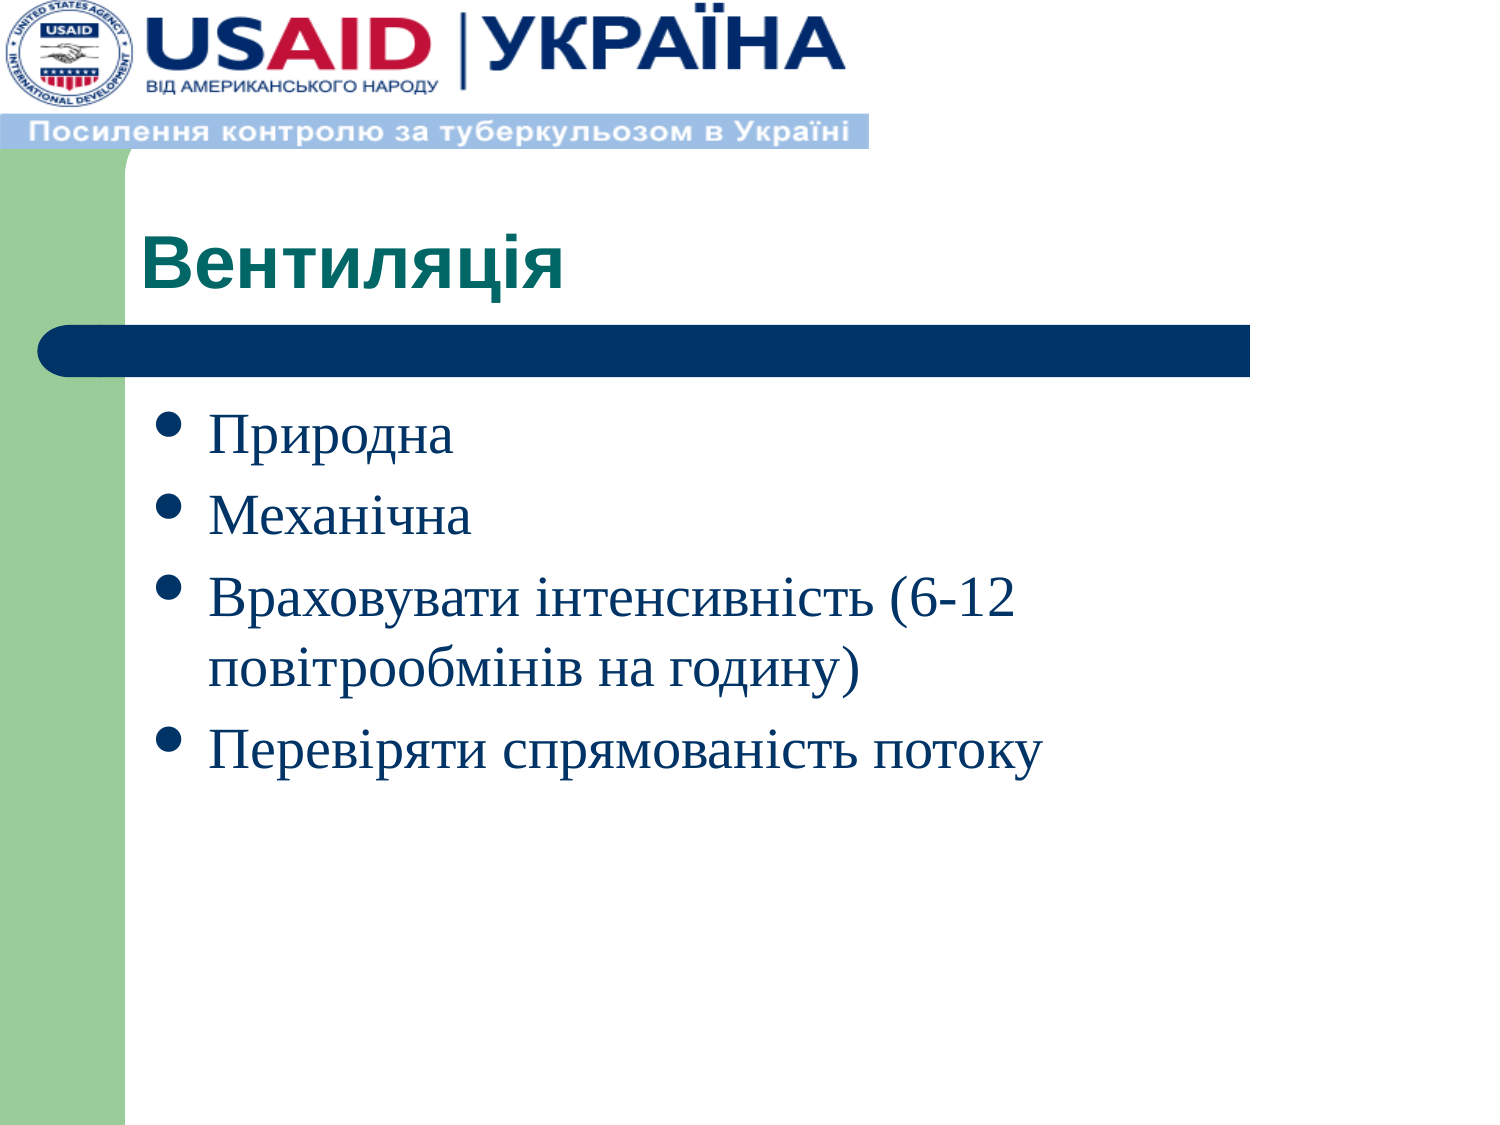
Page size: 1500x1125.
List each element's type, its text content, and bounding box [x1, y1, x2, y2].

picture [0, 0, 869, 150]
title Вентиляція [125, 125, 1425, 313]
list Природна Механічна Враховувати інтенсивність (6-12 повітрообмінів на годину) Перевіряти спрямованість потоку [137, 387, 1400, 999]
